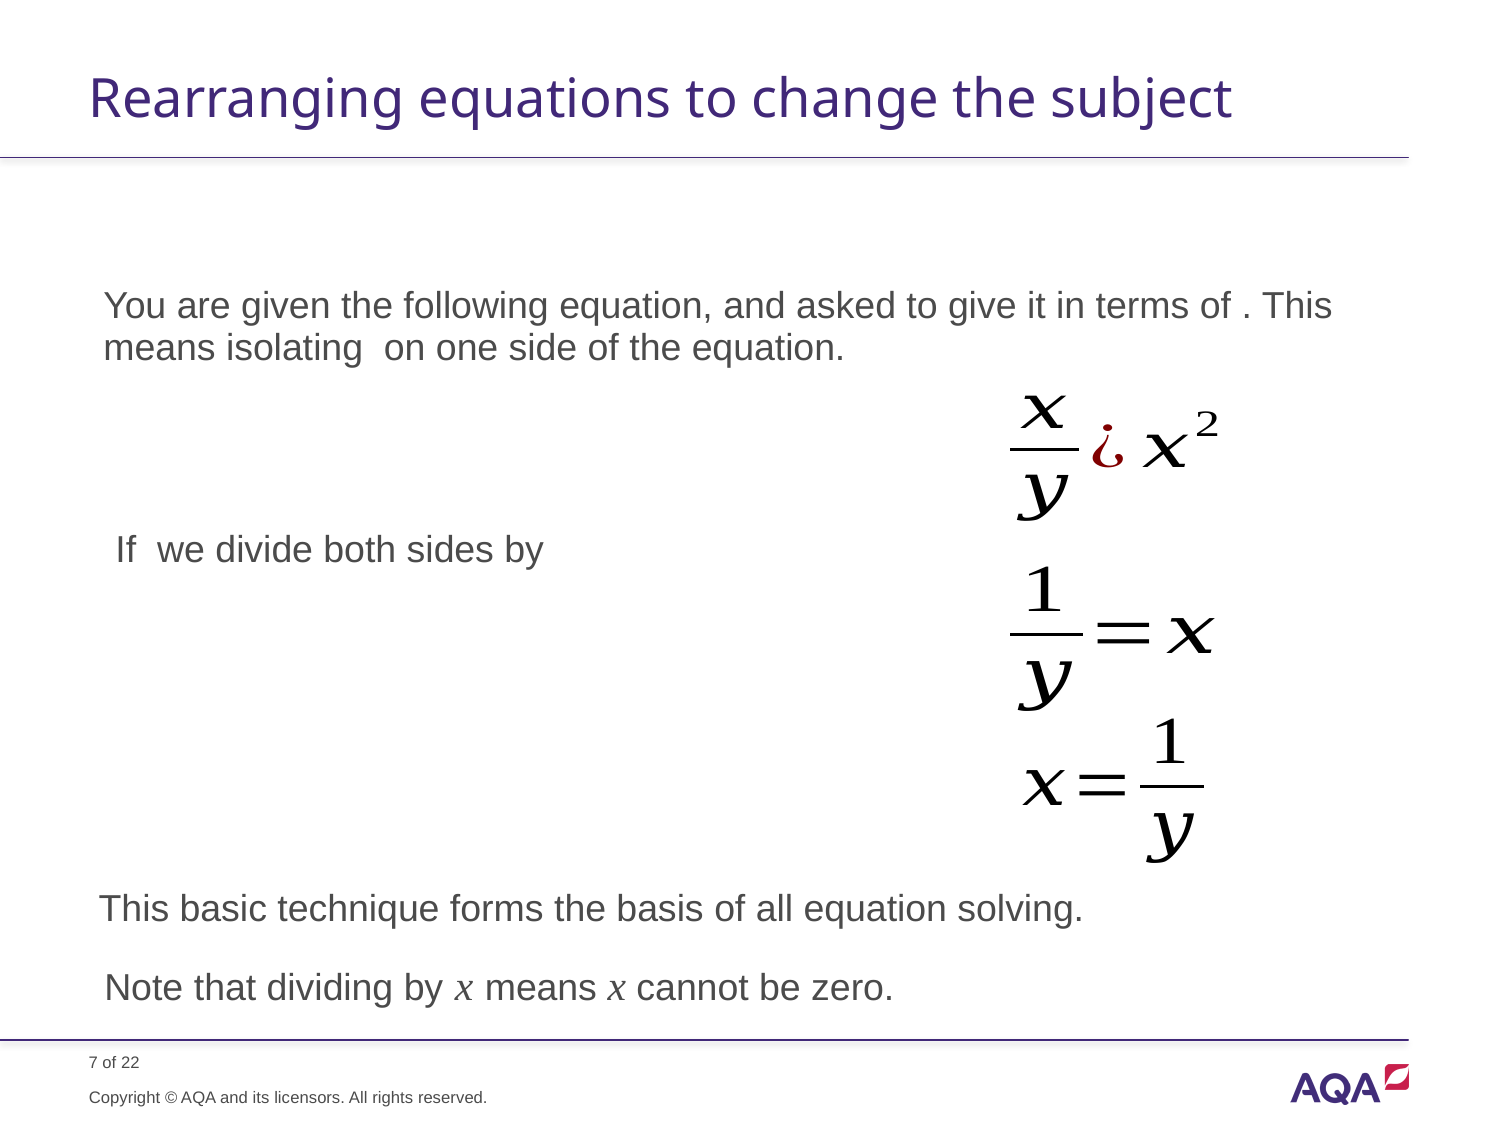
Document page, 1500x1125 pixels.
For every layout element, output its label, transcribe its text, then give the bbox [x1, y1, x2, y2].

text_box Note that dividing by x means x cannot be zero. [89, 951, 1415, 1016]
text_box This basic technique forms the basis of all equation solving. [83, 876, 1409, 936]
picture [1290, 1064, 1409, 1105]
title Rearranging equations to change the subject [88, 70, 1409, 141]
